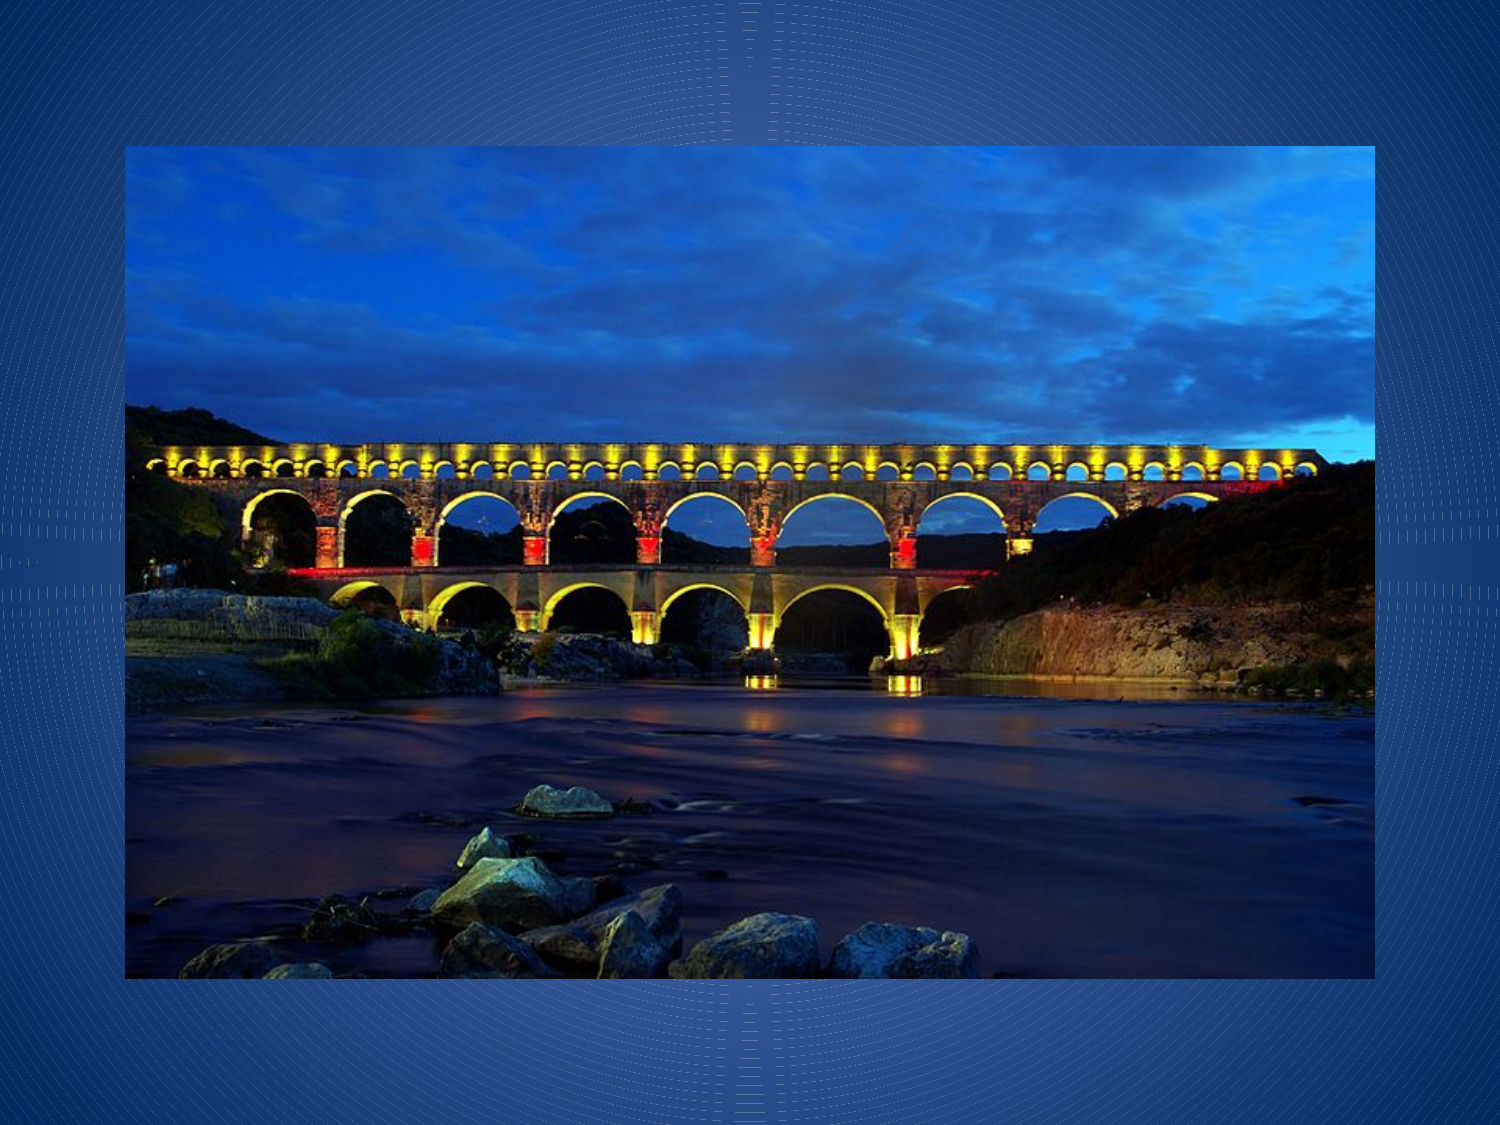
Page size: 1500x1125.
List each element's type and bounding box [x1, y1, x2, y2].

picture [124, 145, 1376, 980]
